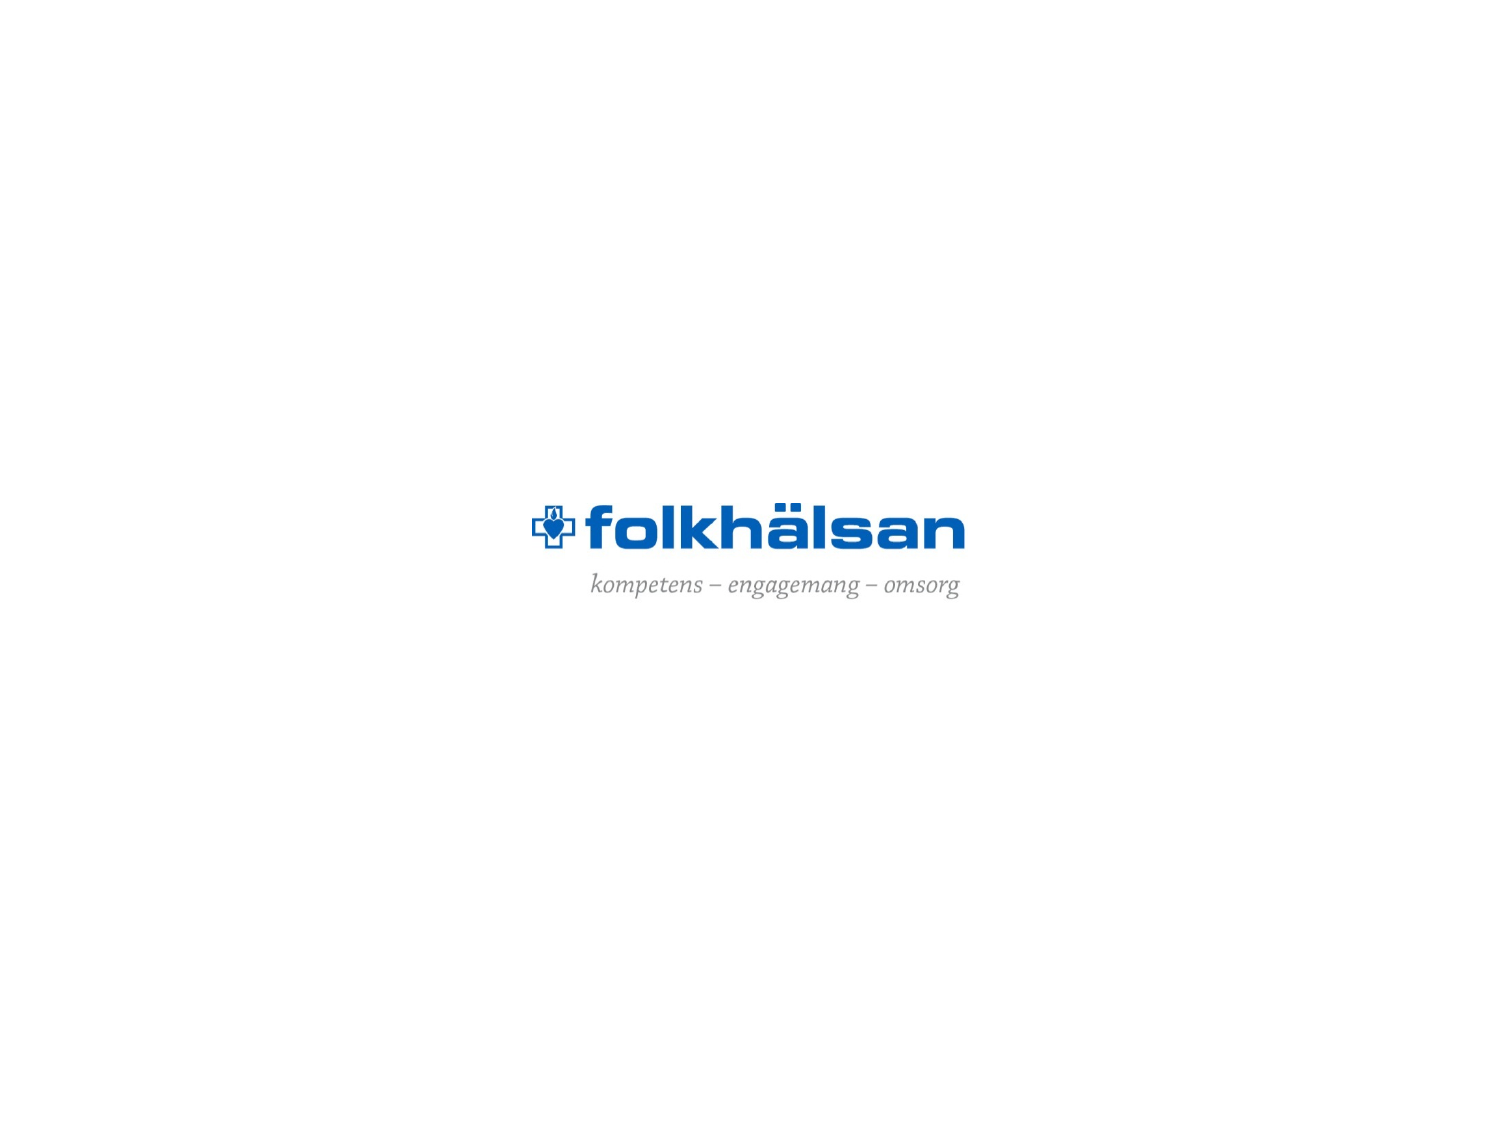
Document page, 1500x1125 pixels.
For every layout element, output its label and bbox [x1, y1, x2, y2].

picture [532, 503, 968, 622]
